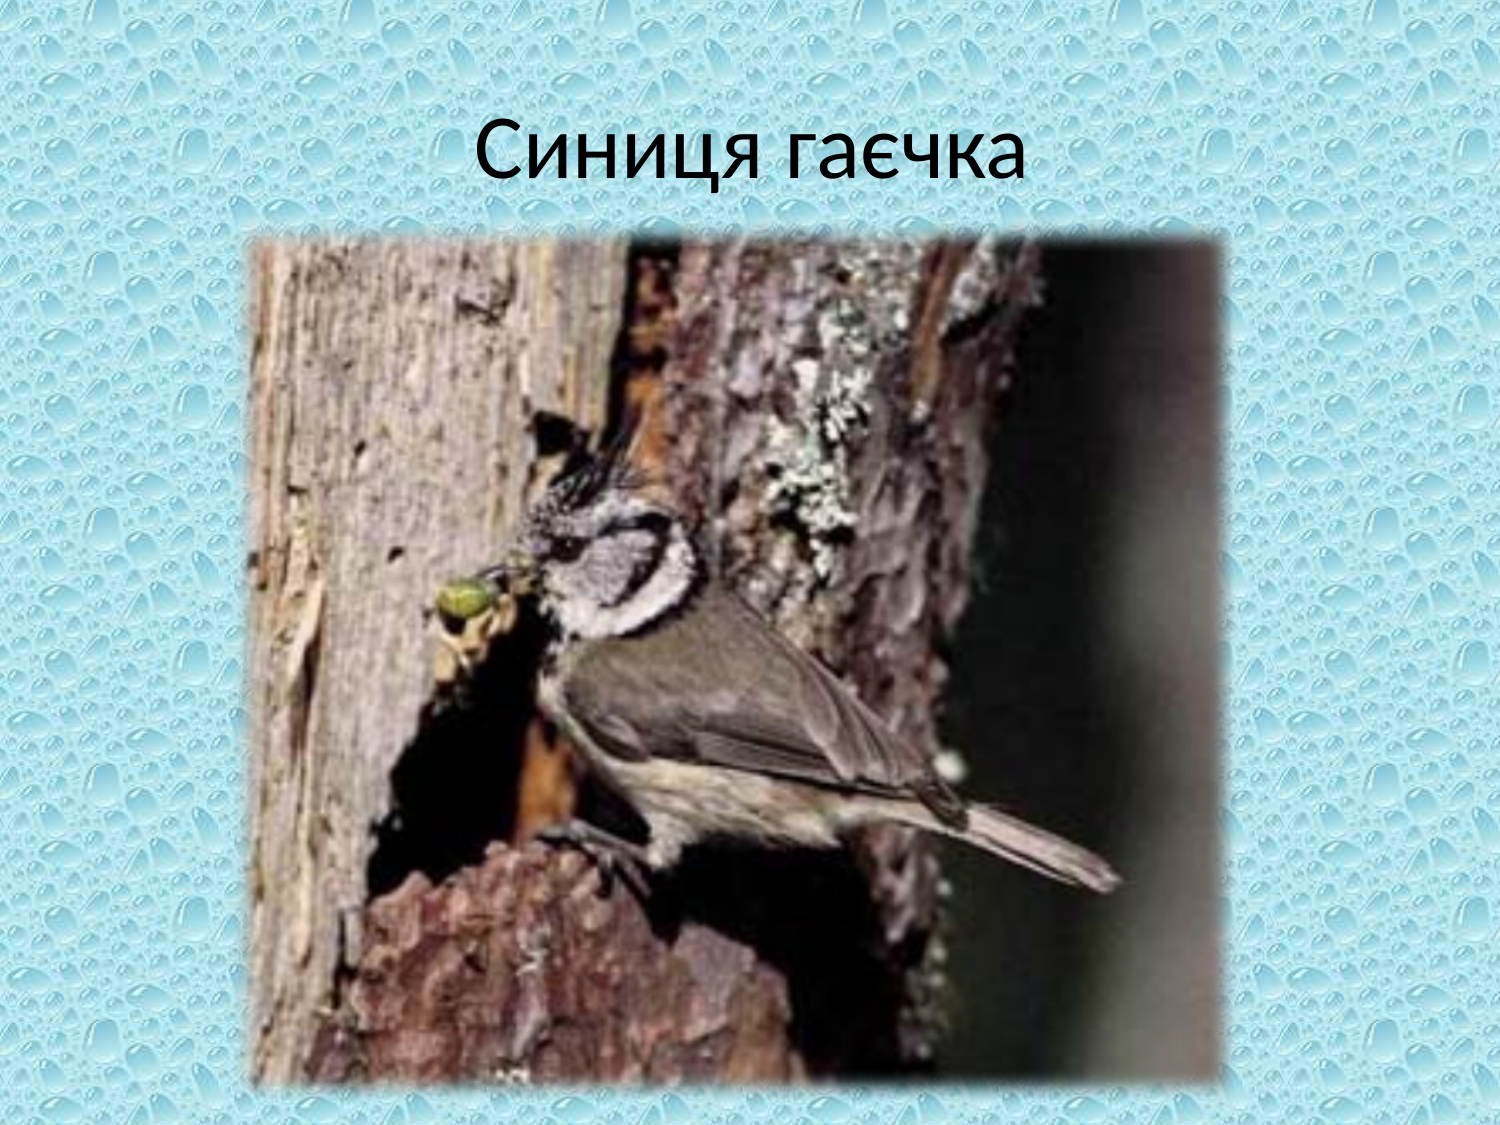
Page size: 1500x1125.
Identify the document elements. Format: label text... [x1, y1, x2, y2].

title Синиця гаєчка [76, 54, 1427, 230]
picture [0, 0, 1500, 1125]
